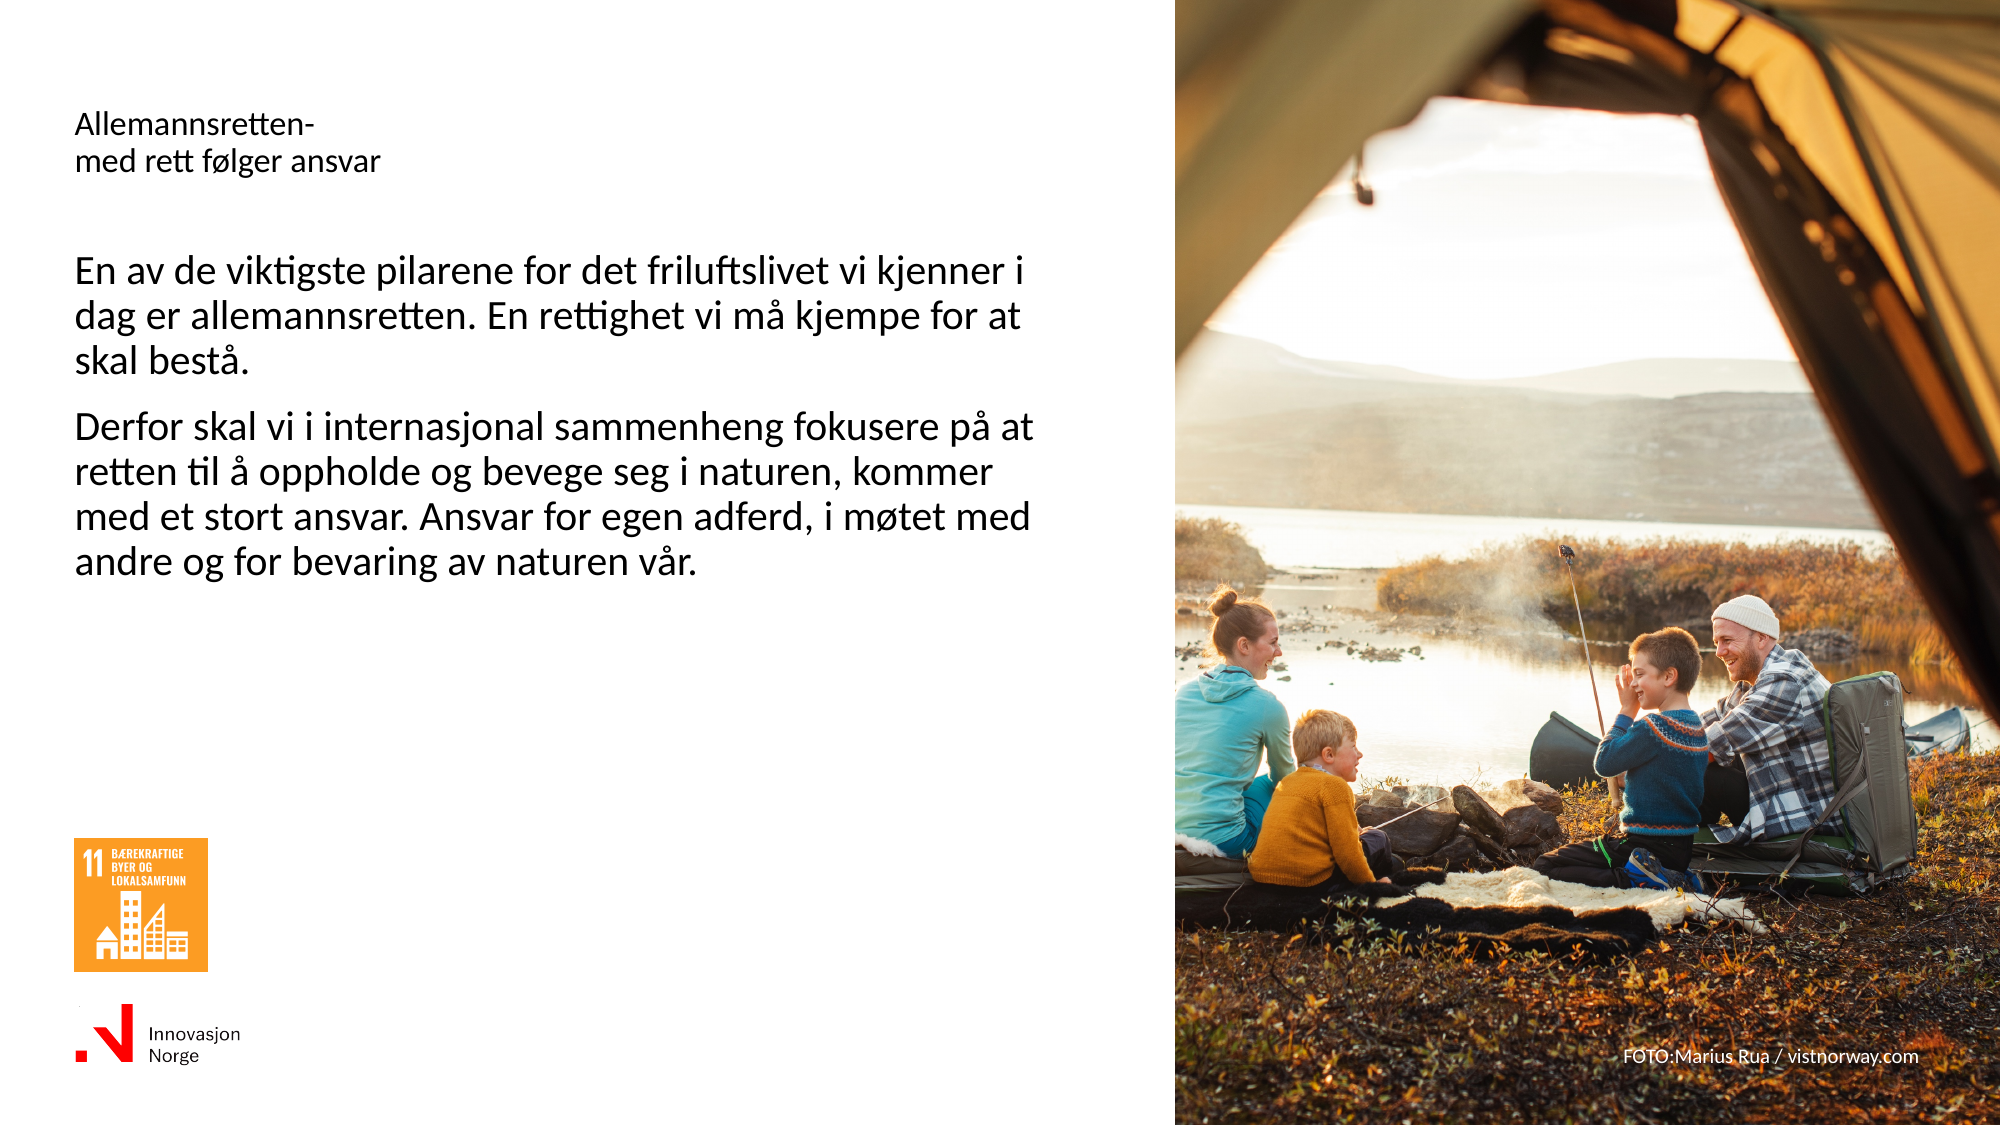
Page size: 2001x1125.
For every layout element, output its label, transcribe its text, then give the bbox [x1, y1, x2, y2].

picture [74, 838, 208, 972]
list En av de viktigste pilarene for det friluftslivet vi kjenner i dag er allemannsretten. En rettighet vi må kjempe for at skal bestå. Derfor skal vi i internasjonal sammenheng fokusere på at retten til å oppholde og bevege seg i naturen, kommer med et stort ansvar. Ansvar for egen adferd, i møtet med andre og for bevaring av naturen vår. [74, 248, 1053, 984]
picture [64, 998, 251, 1068]
title Allemannsretten- med rett følger ansvar [74, 106, 985, 182]
picture [1174, 0, 2000, 1125]
